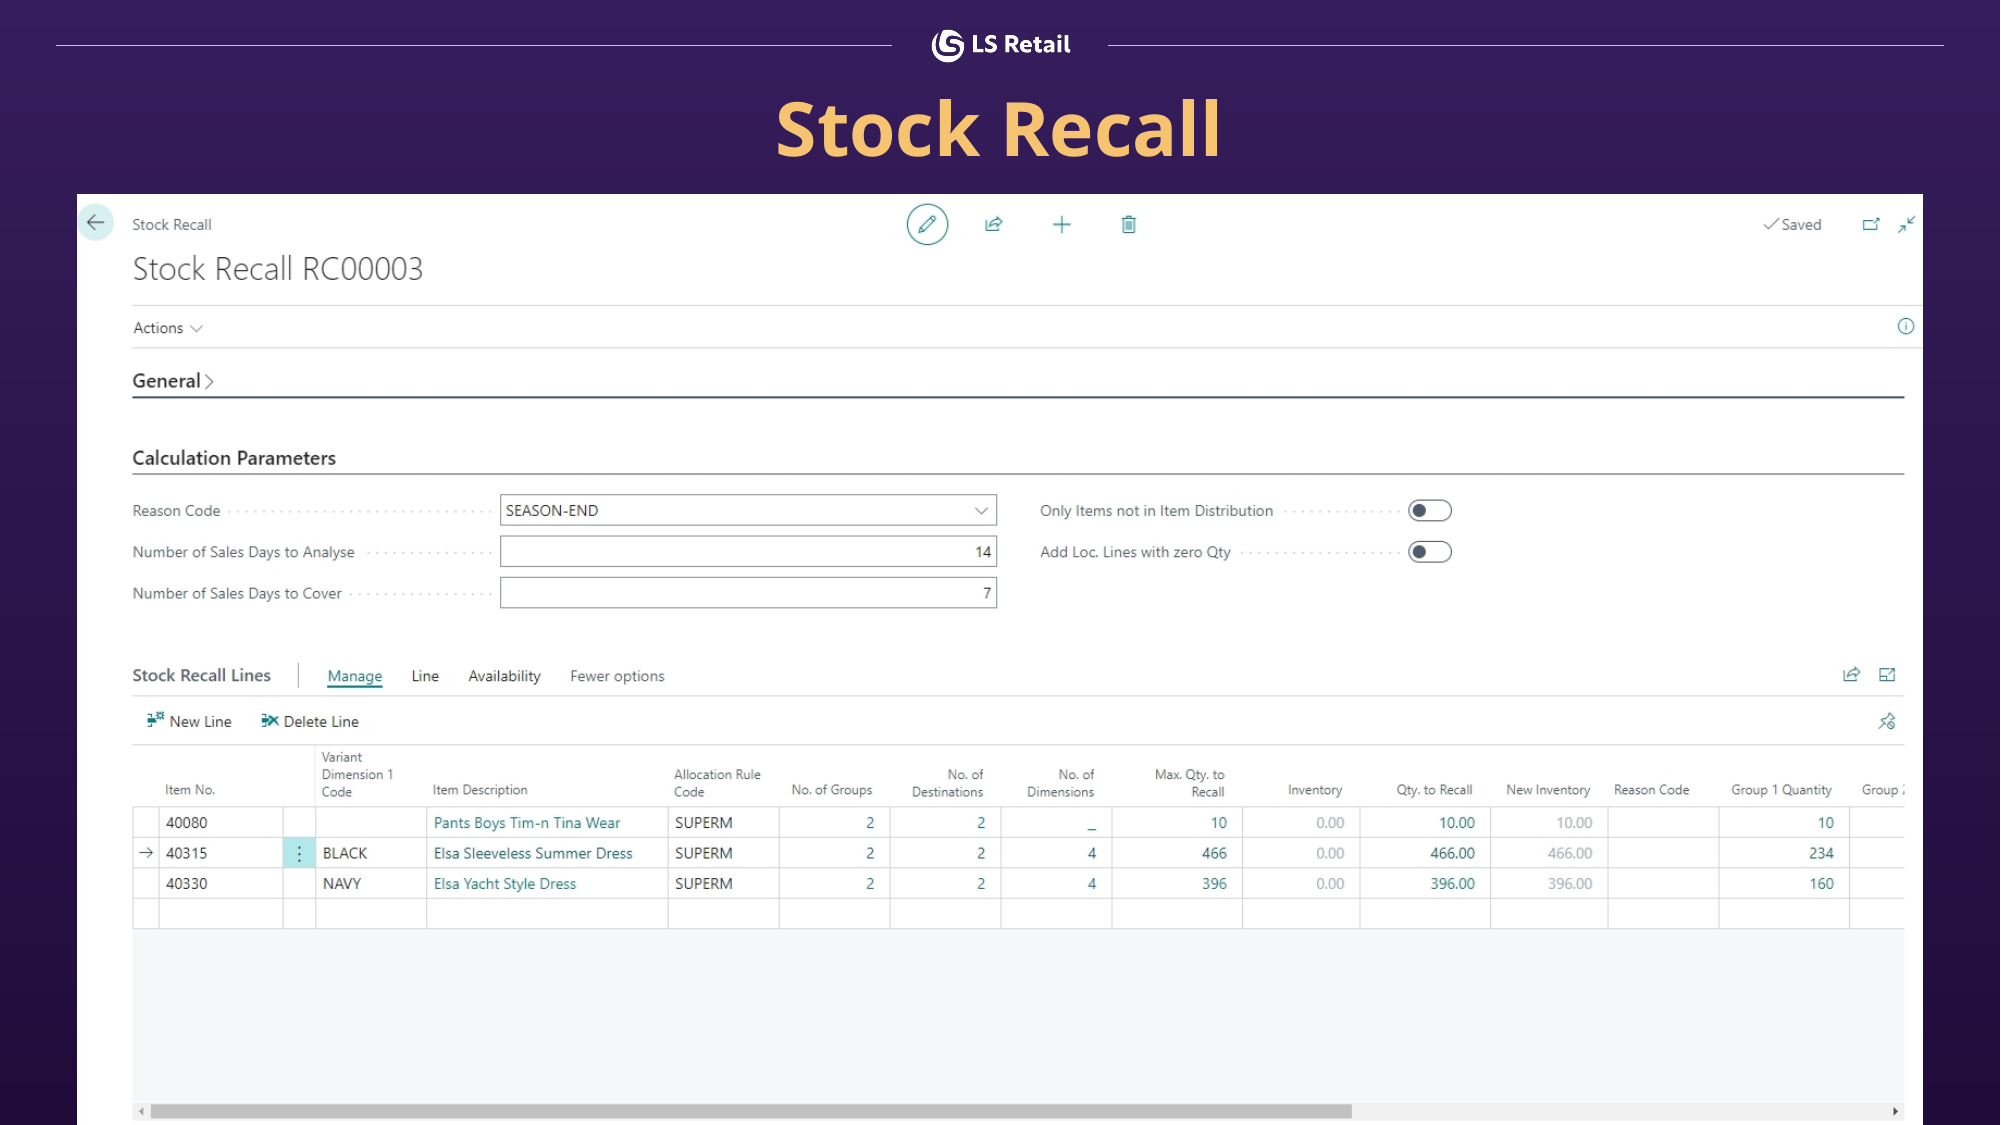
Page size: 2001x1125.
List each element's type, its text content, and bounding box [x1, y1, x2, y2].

title Stock Recall [55, 84, 1945, 182]
picture [917, 15, 1083, 77]
picture [77, 194, 1923, 1125]
